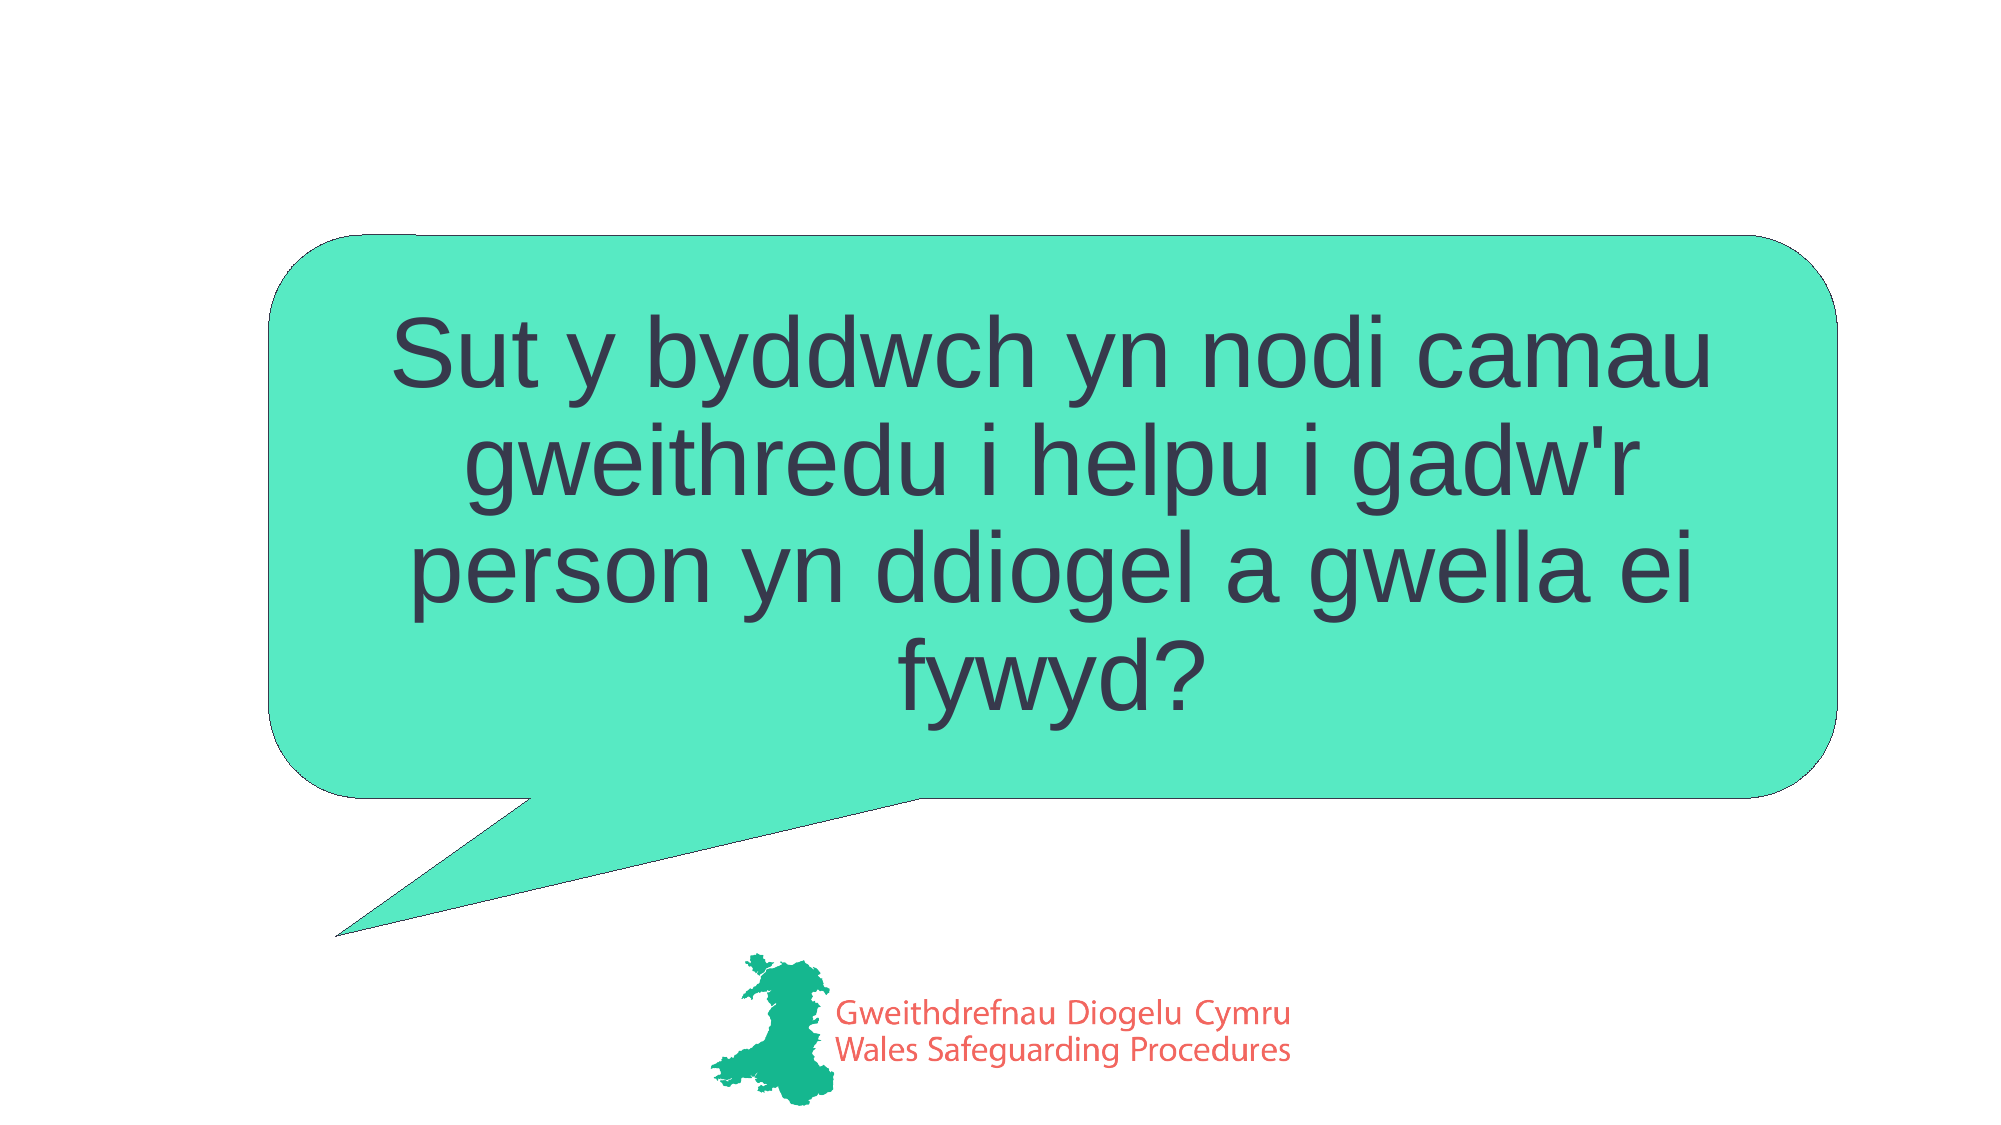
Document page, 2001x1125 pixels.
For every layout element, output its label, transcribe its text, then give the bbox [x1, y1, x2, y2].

picture [710, 953, 1290, 1106]
text_box Sut y byddwch yn nodi camau gweithredu i helpu i gadw'r person yn ddiogel a gwella ei fywyd? [268, 234, 1838, 937]
